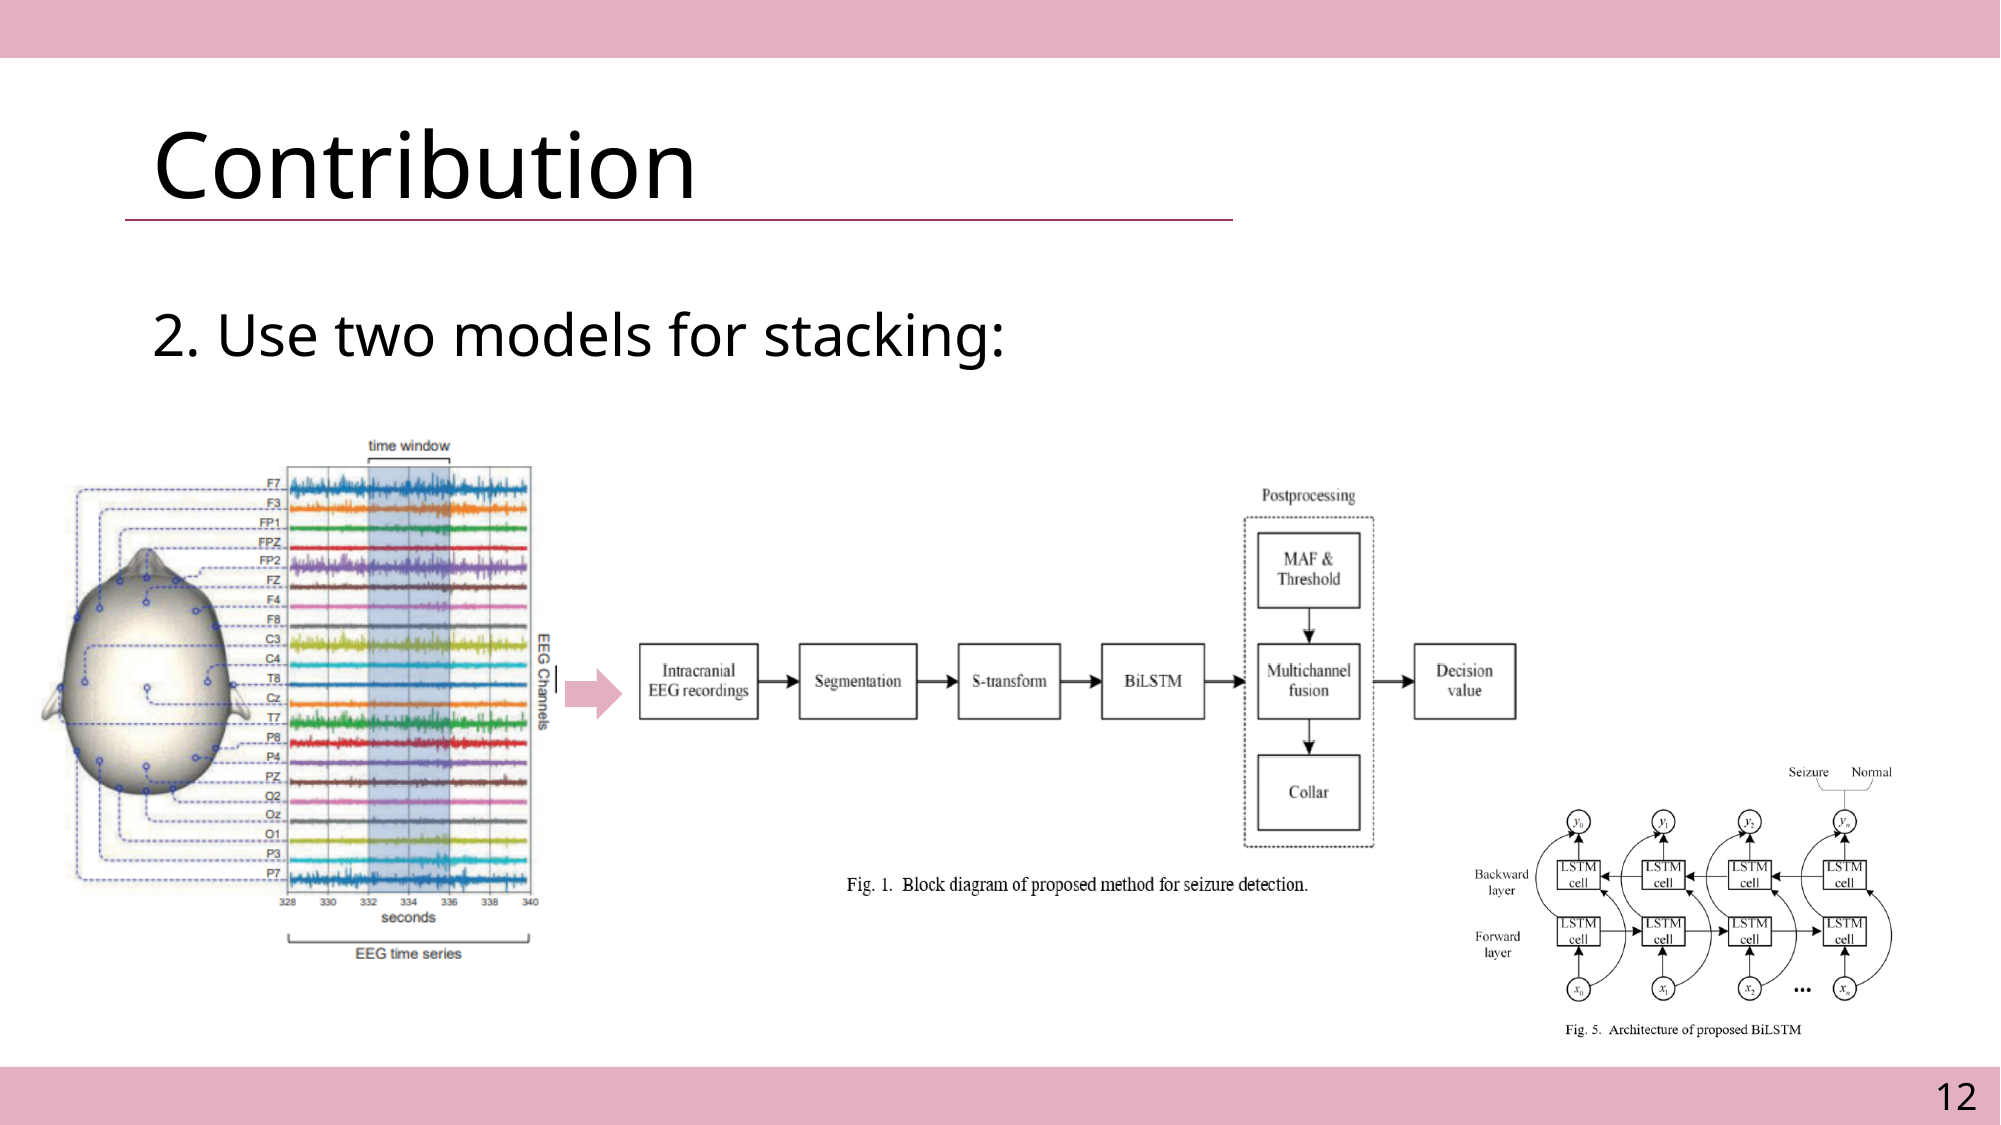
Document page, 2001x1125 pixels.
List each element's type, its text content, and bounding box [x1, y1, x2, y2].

picture [19, 437, 557, 973]
list 2. Use two models for stacking: [137, 298, 1863, 1014]
text_box [564, 665, 616, 723]
text_box [0, 1066, 1920, 1125]
title Contribution [137, 59, 1863, 278]
picture [616, 453, 1940, 1042]
text_box [0, 0, 2000, 59]
text_box 12 [1920, 1065, 2000, 1125]
